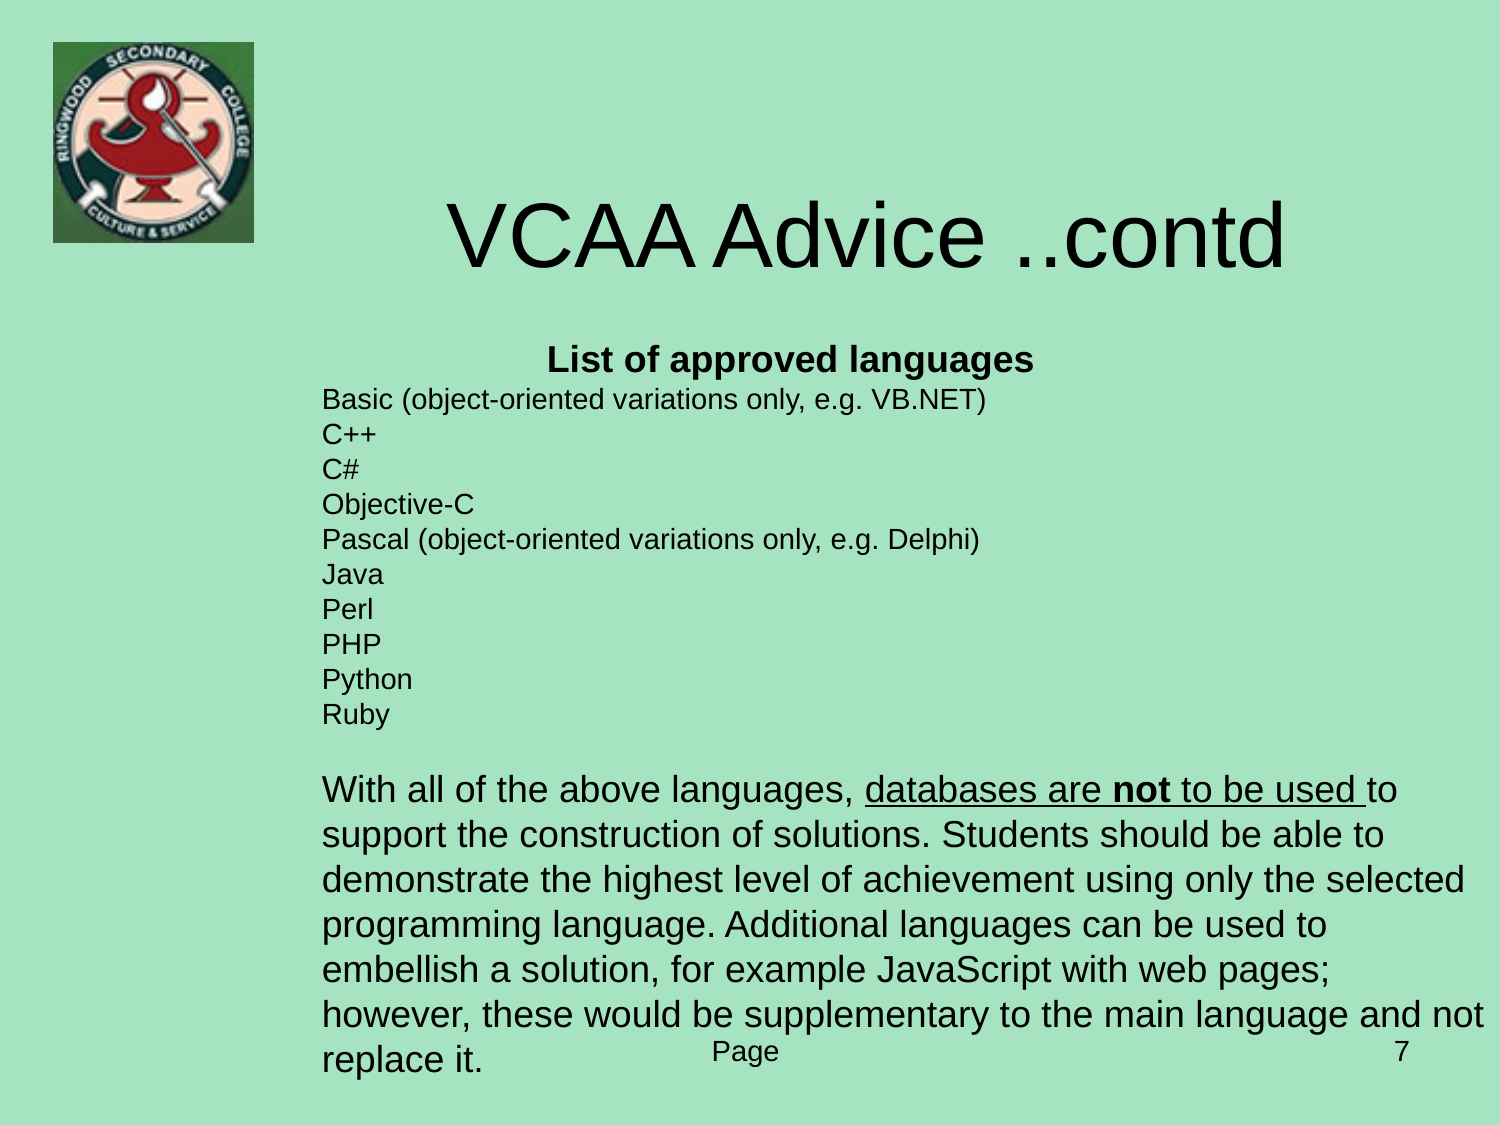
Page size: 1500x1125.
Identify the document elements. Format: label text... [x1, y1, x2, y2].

picture [52, 42, 254, 243]
title VCAA Advice ..contd [348, 136, 1414, 325]
text_box List of approved languages Basic (object-oriented variations only, e.g. VB.NET) C++ C# Objective-C Pascal (object-oriented variations only, e.g. Delphi) Java Perl PHP Python Ruby With all of the above languages, databases are not to be used to support the construction of solutions. Students should be able to demonstrate the highest level of achievement using only the selected programming language. Additional languages can be used to embellish a solution, for example JavaScript with web pages; however, these would be supplementary to the main language and not replace it. [82, 328, 1500, 1113]
